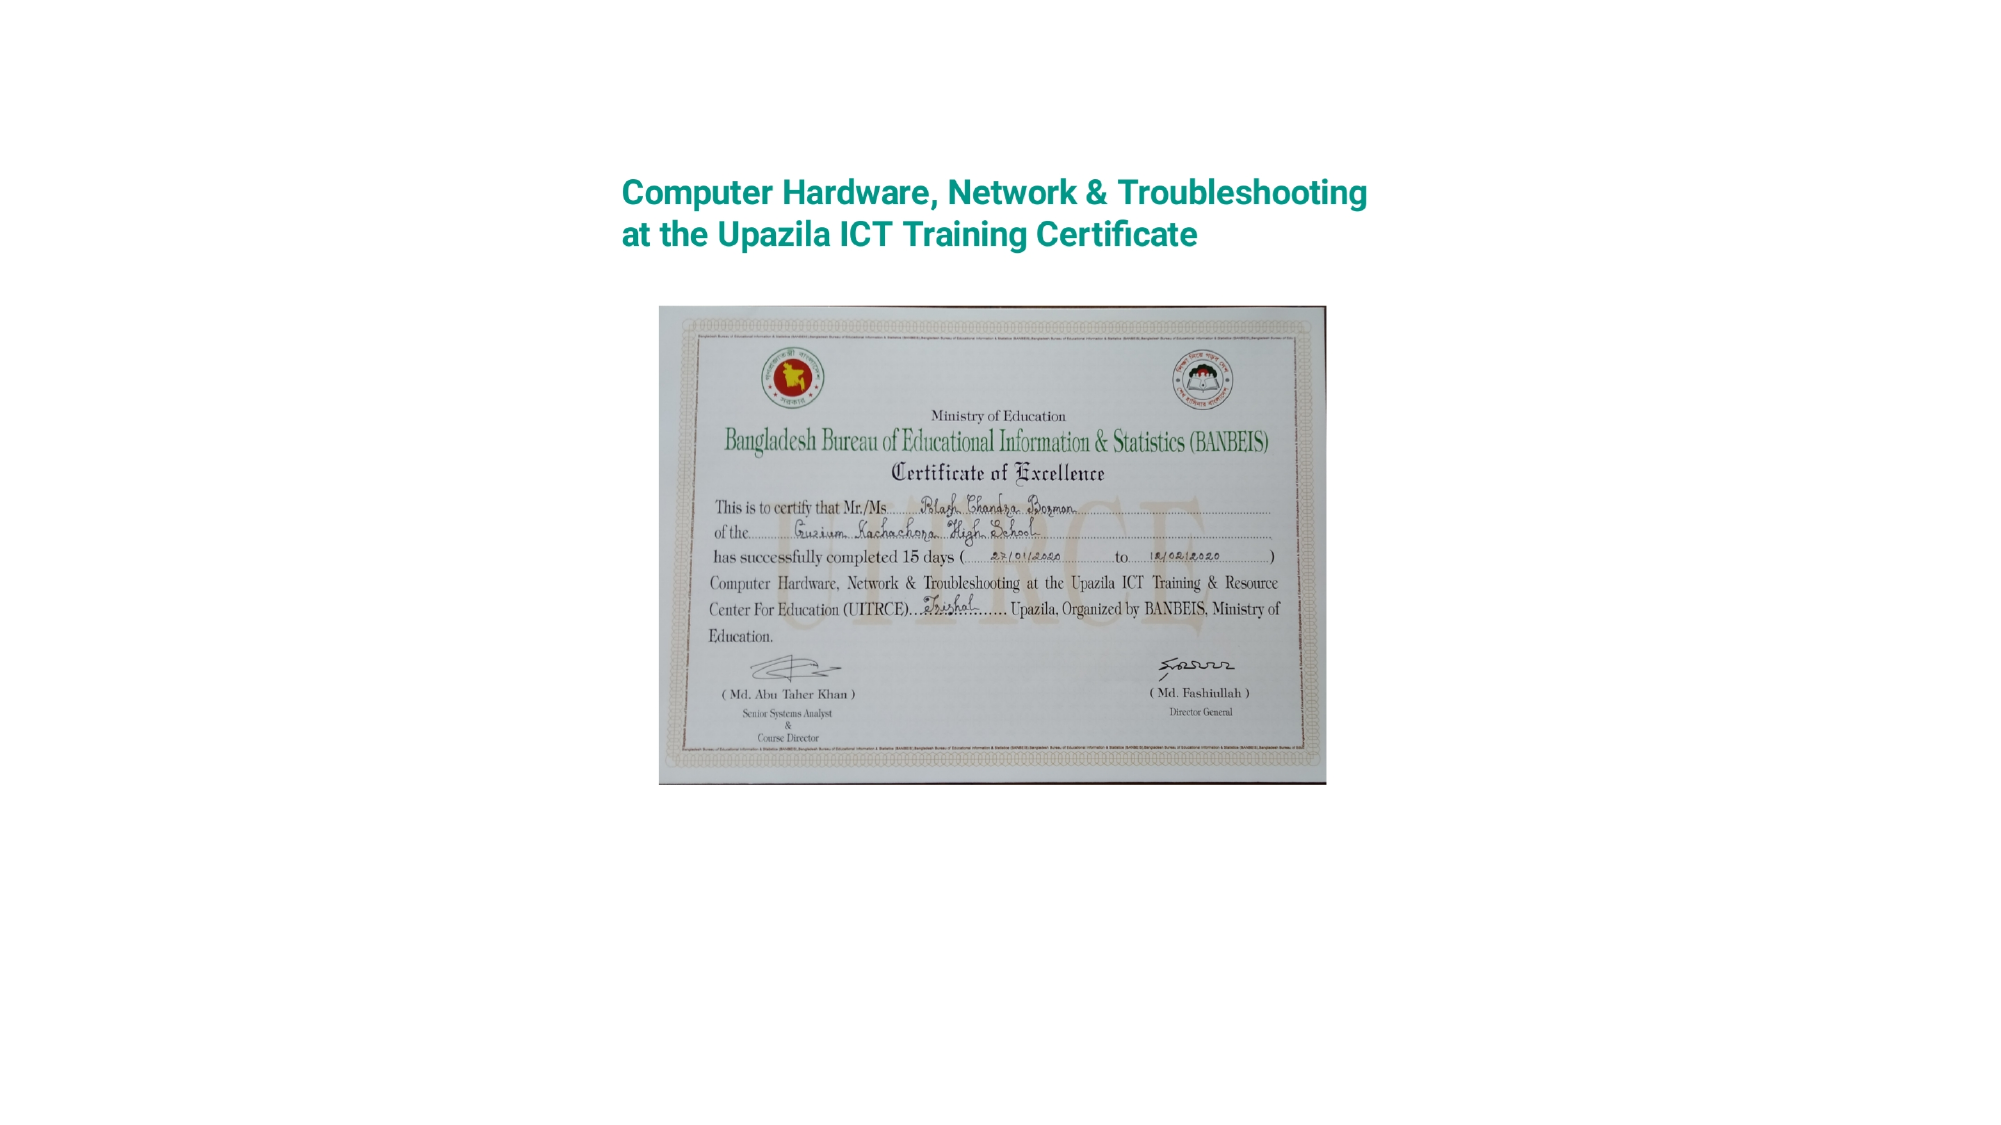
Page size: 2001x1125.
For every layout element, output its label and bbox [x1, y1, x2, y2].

picture [555, 117, 1445, 1007]
